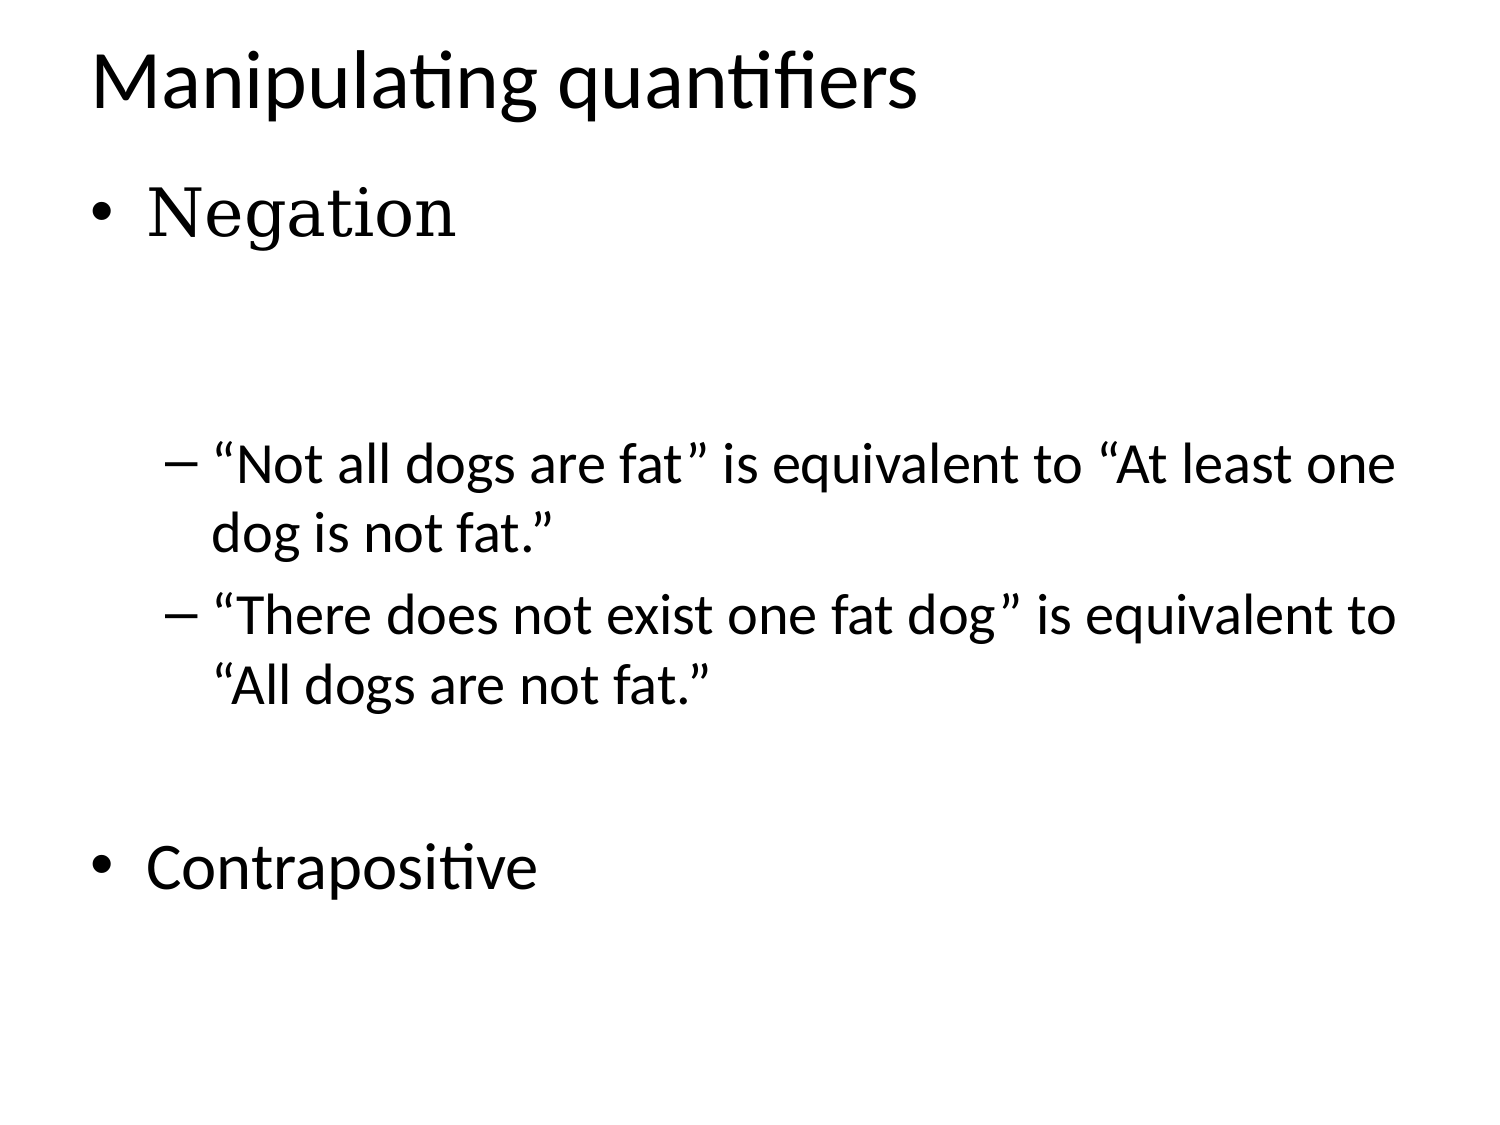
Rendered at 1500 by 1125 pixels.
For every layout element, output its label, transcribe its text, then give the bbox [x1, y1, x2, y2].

title Manipulating quantifiers [74, 0, 1426, 151]
